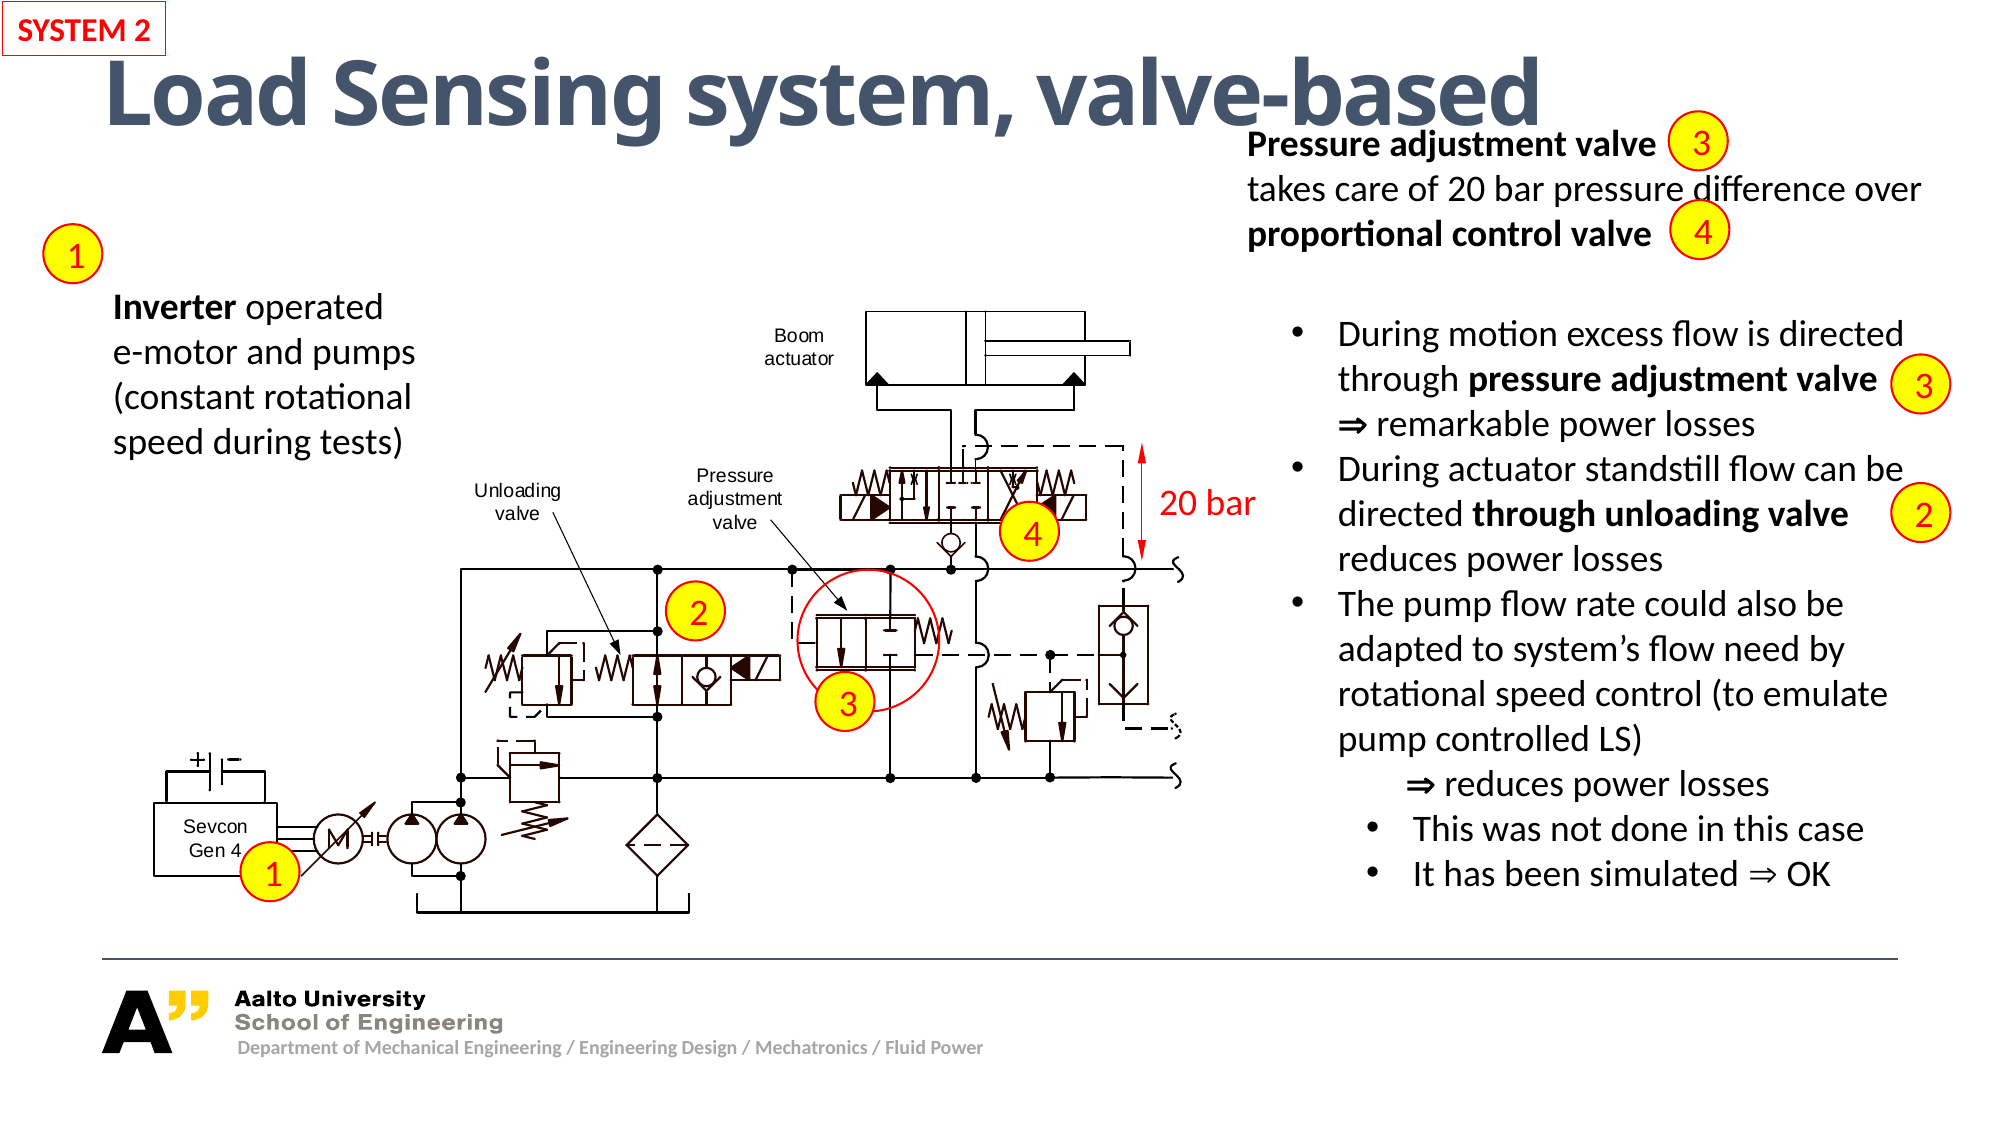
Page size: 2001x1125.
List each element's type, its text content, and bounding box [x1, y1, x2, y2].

text_box 3 [1667, 110, 1729, 172]
text_box 4 [1669, 198, 1731, 261]
text_box 1 [42, 223, 104, 285]
text_box 2 [1890, 481, 1952, 544]
text_box 20 bar [1187, 470, 1272, 531]
text_box Pressure adjustment valve takes care of 20 bar pressure difference over proportional control valve [1232, 111, 1981, 307]
picture [150, 308, 1187, 914]
title Load Sensing system, valve-based [102, 52, 1898, 249]
text_box 3 [1890, 353, 1952, 415]
text_box SYSTEM 2 [2, 1, 166, 56]
text_box During motion excess flow is directed through pressure adjustment valve  remarkable power losses During actuator standstill flow can be directed through unloading valve  reduces power losses The pump flow rate could also be adapted to system’s flow need by rotational speed control (to emulate pump controlled LS)  reduces power losses This was not done in this case It has been simulated  OK [1276, 301, 1938, 902]
text_box Inverter operated e-motor and pumps (constant rotational speed during tests) [98, 229, 454, 515]
